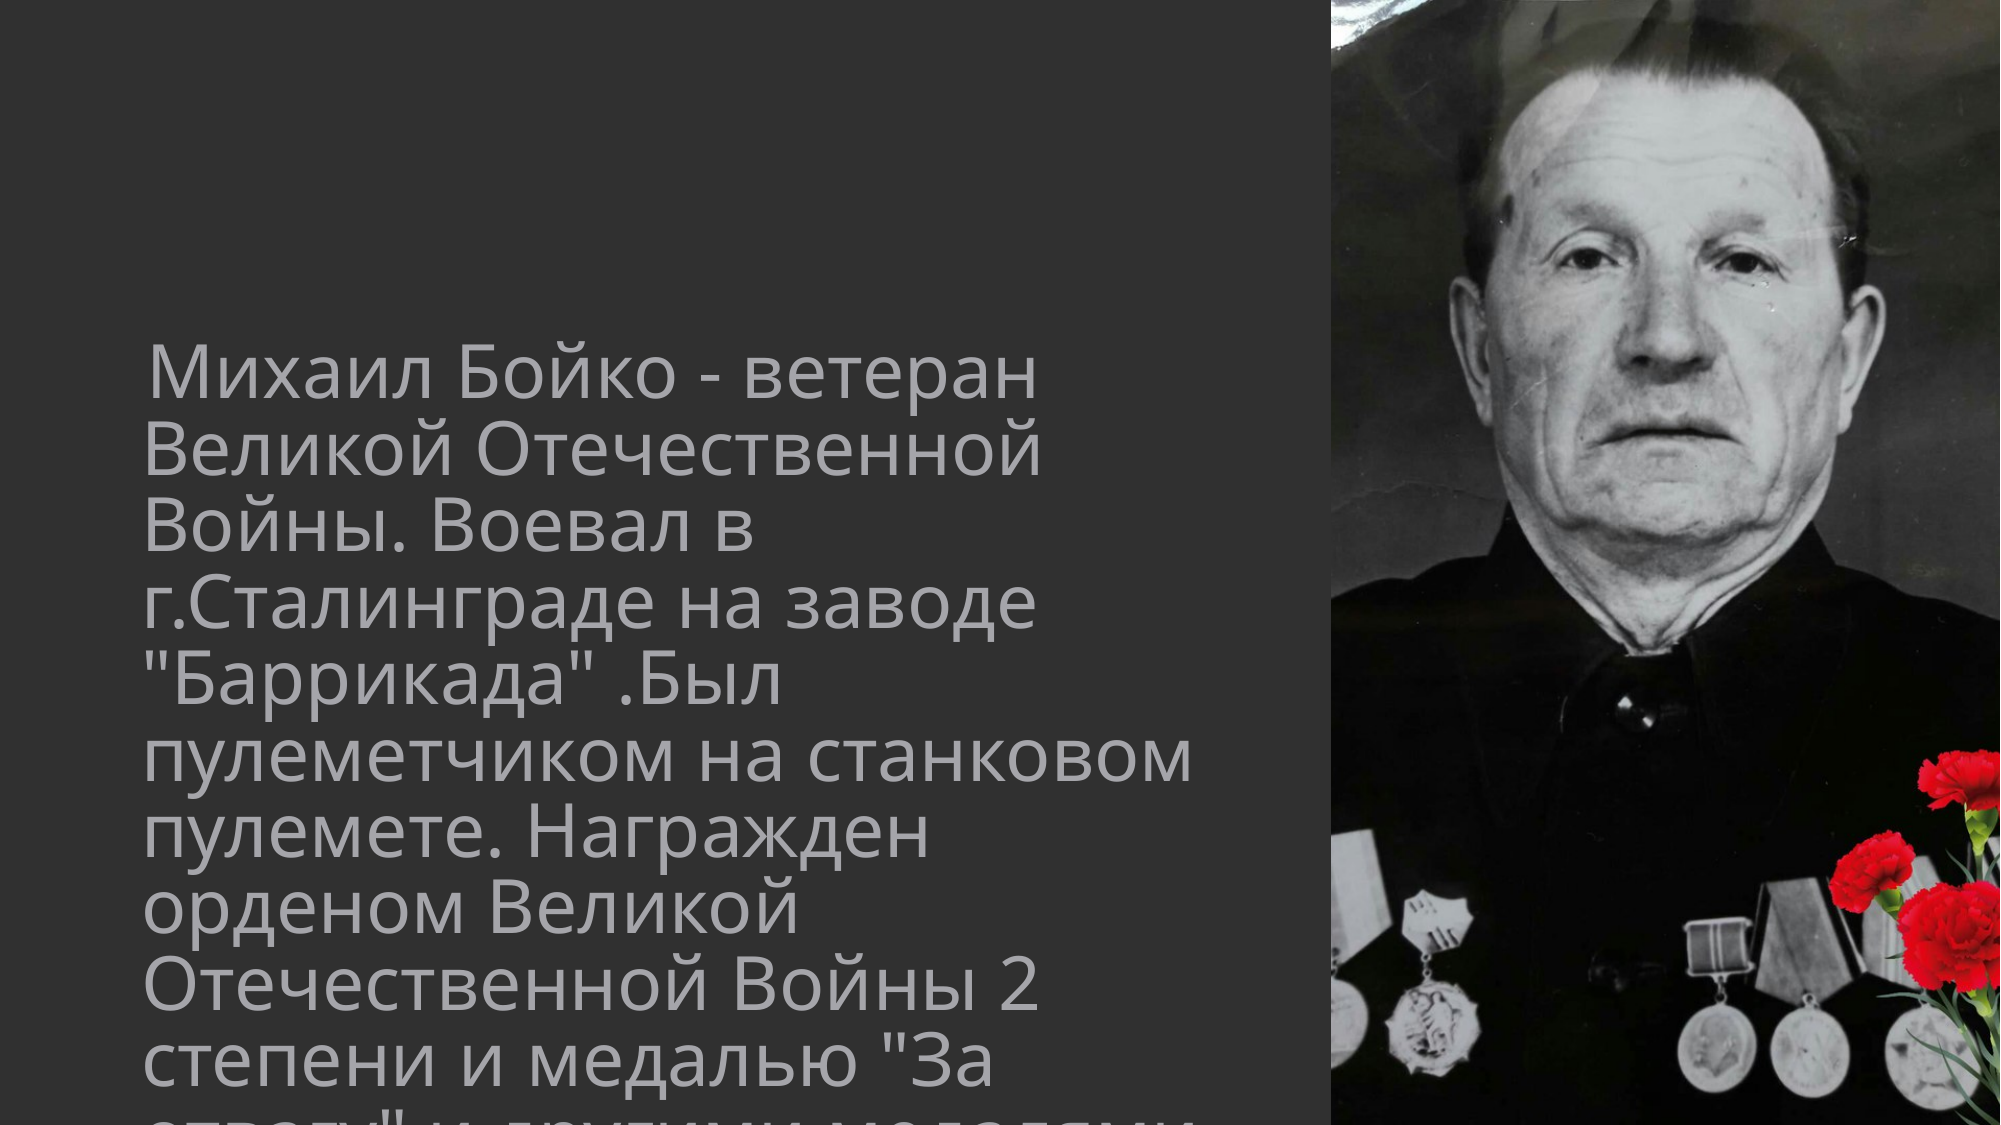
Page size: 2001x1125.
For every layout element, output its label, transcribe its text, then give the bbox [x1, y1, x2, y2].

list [1330, 0, 2000, 1125]
list Михаил Бойко - ветеран Великой Отечественной Войны. Воевал в г.Сталинграде на заводе "Баррикада" .Был пулеметчиком на станковом пулемете. Награжден орденом Великой Отечественной Войны 2 степени и медалью "За отвагу" и другими медалями. Умер в 1998г. [111, 329, 1240, 948]
